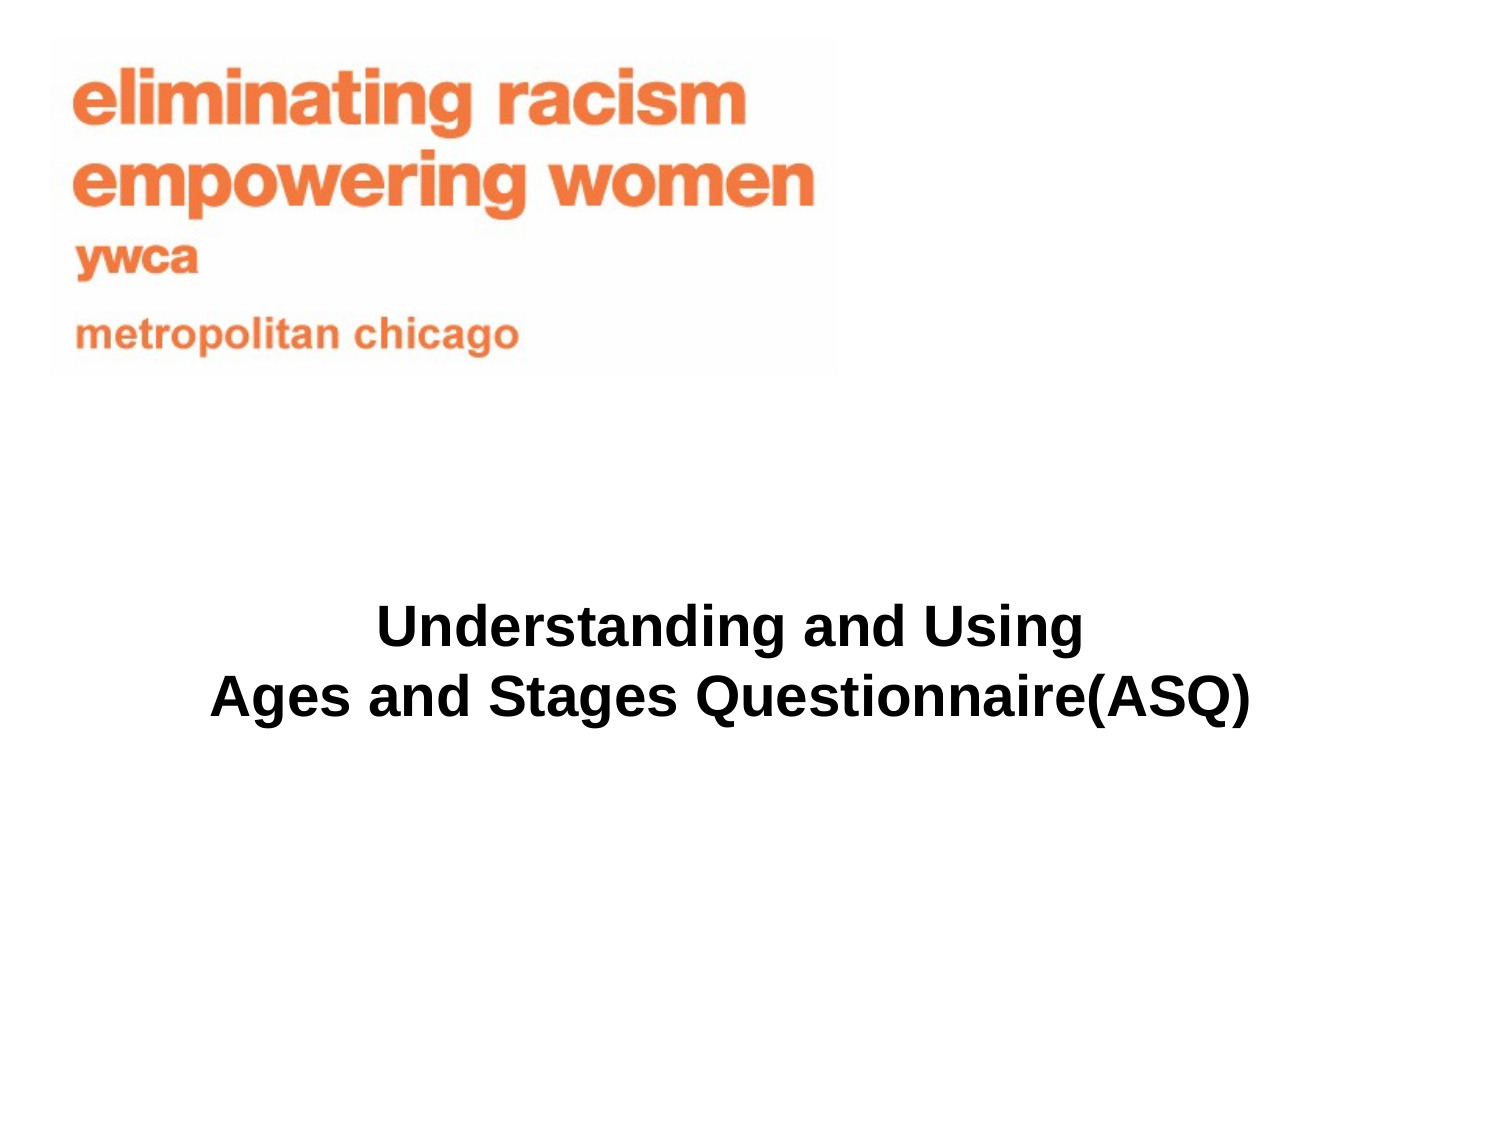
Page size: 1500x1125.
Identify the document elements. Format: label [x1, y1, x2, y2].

picture [50, 37, 838, 375]
